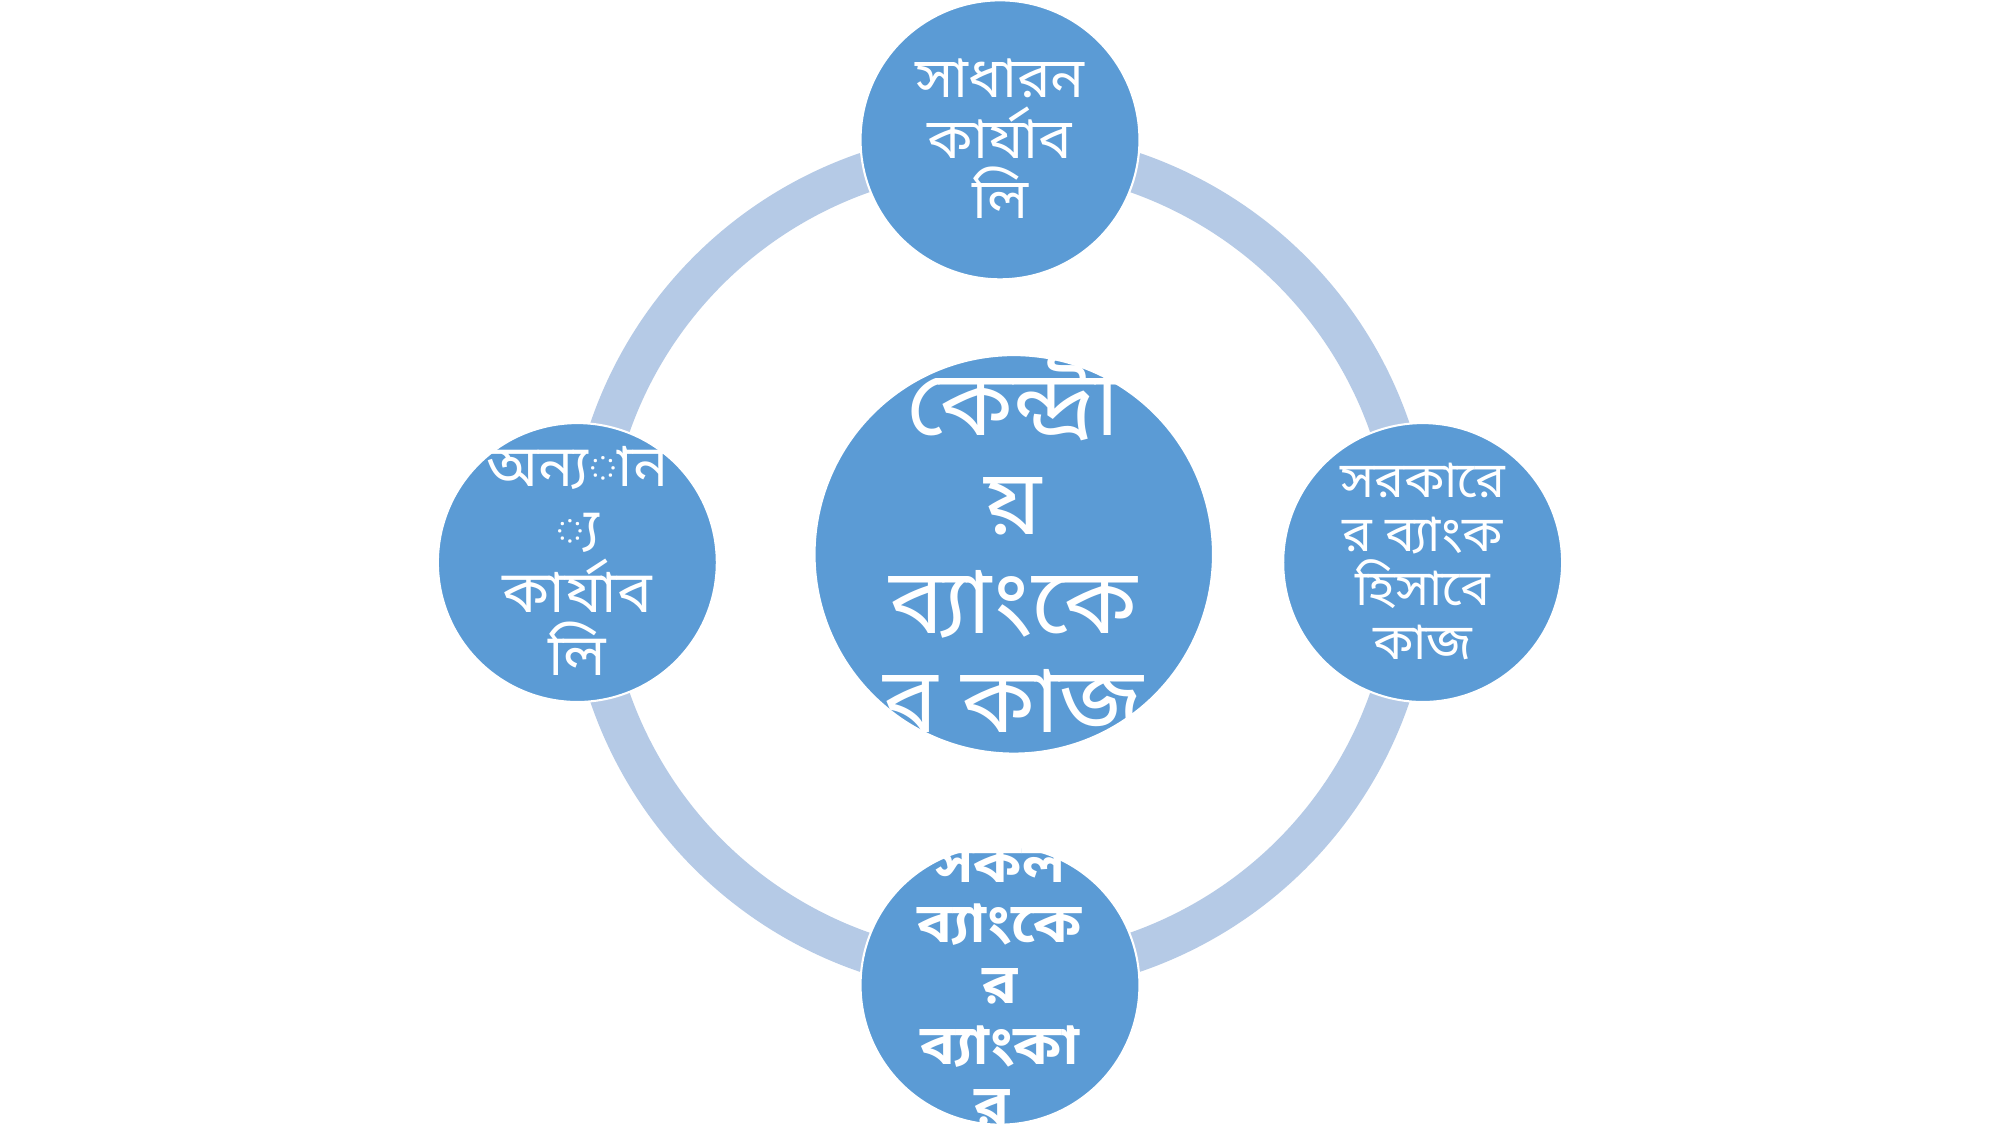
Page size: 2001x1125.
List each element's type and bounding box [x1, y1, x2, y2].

text_box [0, 0, 2000, 1125]
